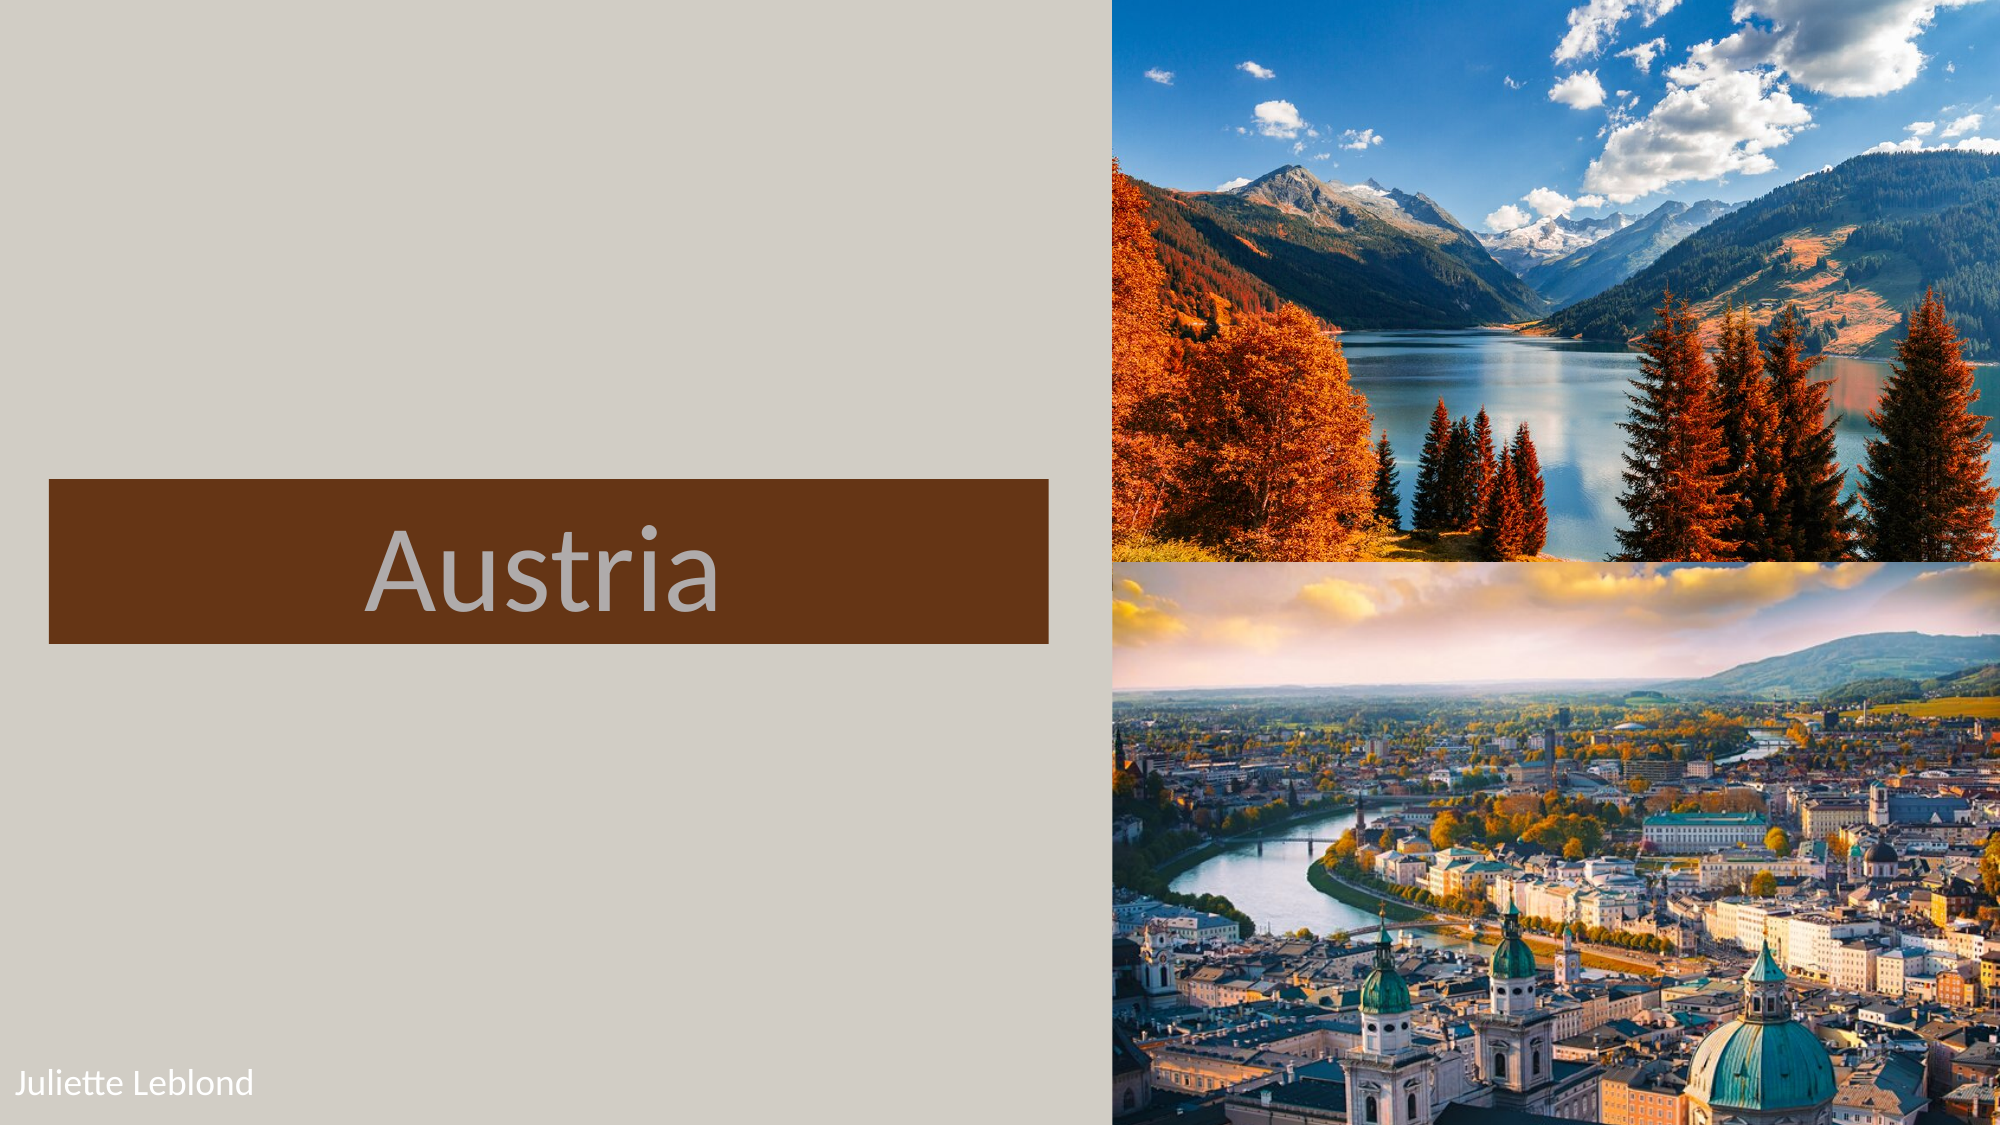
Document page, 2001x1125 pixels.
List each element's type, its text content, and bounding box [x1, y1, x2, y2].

picture [1112, 0, 2000, 1125]
text_box Juliette Leblond [0, 1050, 950, 1110]
text_box Austria [48, 479, 1049, 644]
